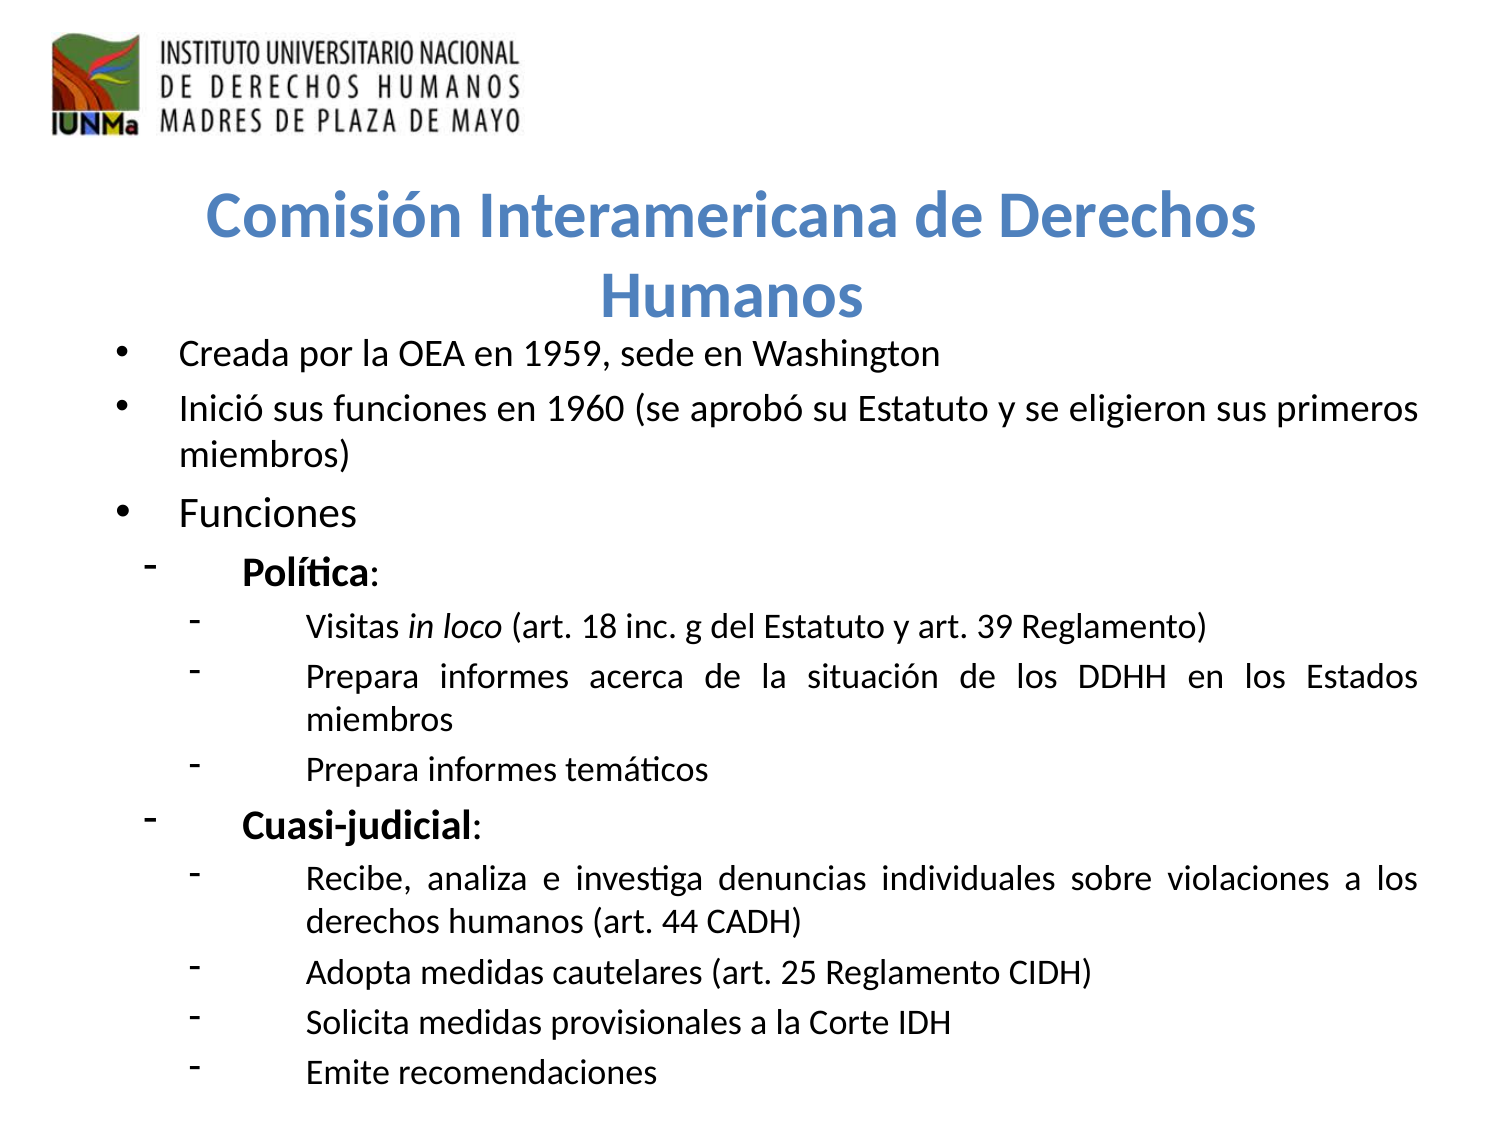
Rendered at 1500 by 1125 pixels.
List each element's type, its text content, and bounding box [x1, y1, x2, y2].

title Comisión Interamericana de Derechos Humanos [53, 181, 1412, 320]
picture [51, 31, 526, 138]
subtitle Creada por la OEA en 1959, sede en Washington Inició sus funciones en 1960 (se aprobó su Estatuto y se eligieron sus primeros miembros) Funciones Política: Visitas in loco (art. 18 inc. g del Estatuto y art. 39 Reglamento) Prepara informes acerca de la situación de los DDHH en los Estados miembros Prepara informes temáticos Cuasi-judicial: Recibe, analiza e investiga denuncias individuales sobre violaciones a los derechos humanos (art. 44 CADH) Adopta medidas cautelares (art. 25 Reglamento CIDH) Solicita medidas provisionales a la Corte IDH Emite recomendaciones [100, 319, 1436, 1104]
